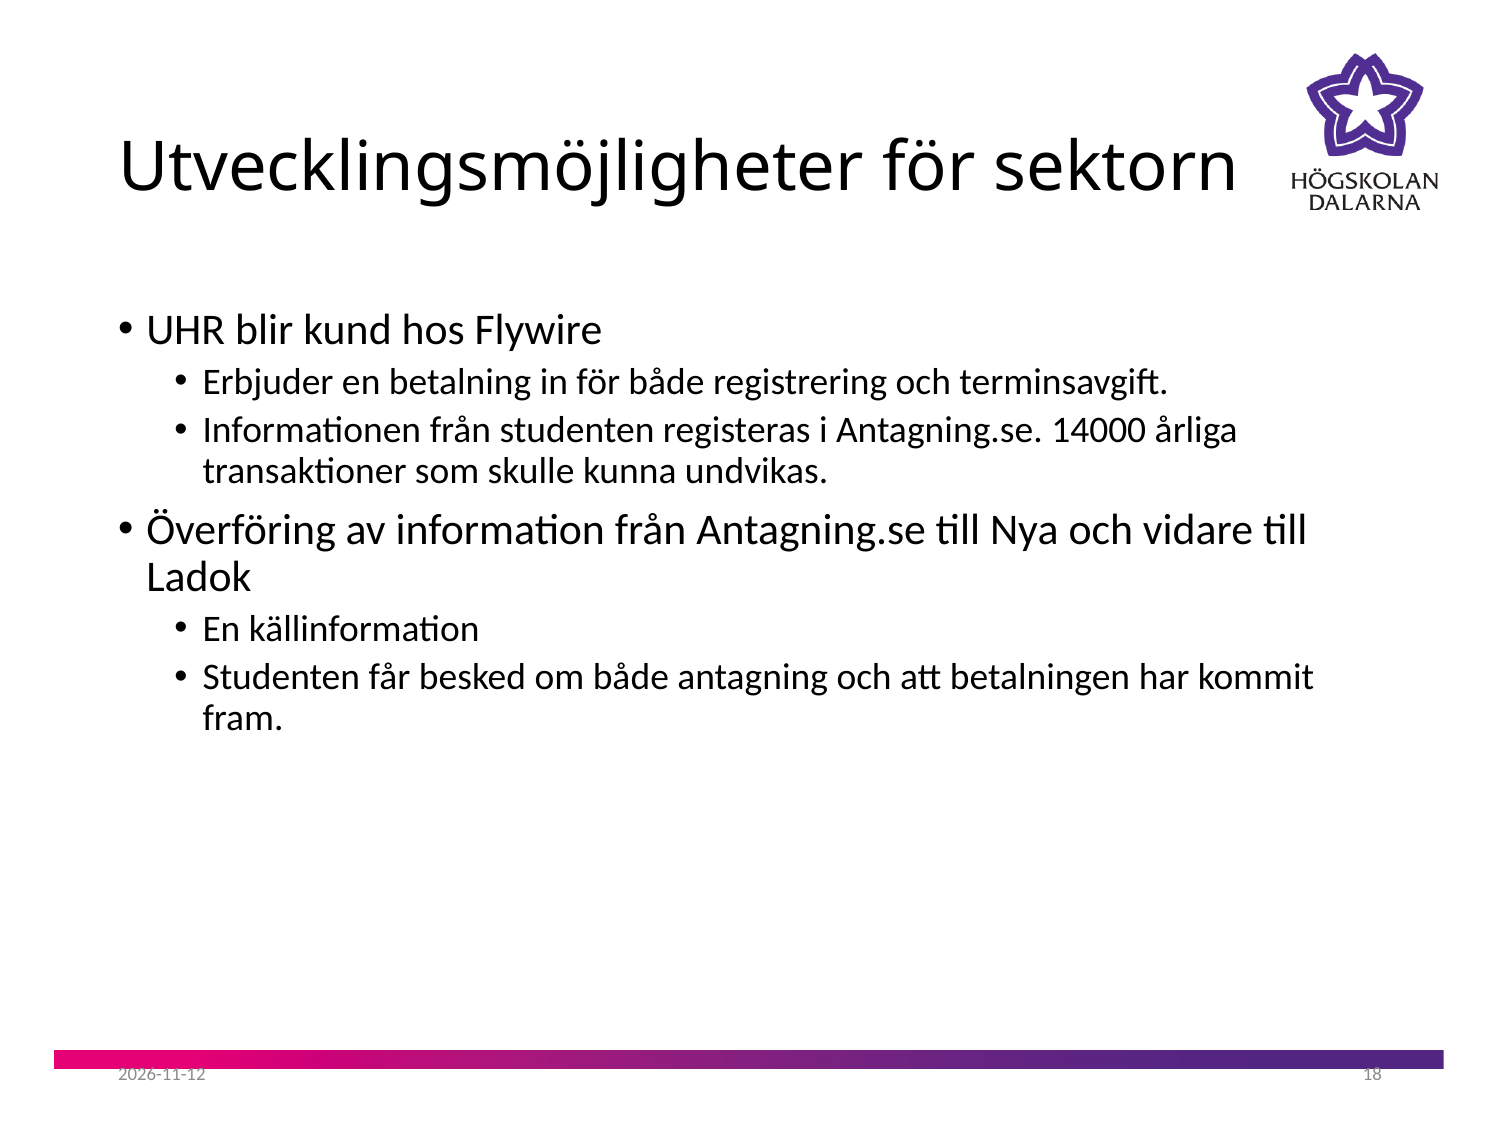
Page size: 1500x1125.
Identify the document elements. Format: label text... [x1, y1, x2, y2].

title Utvecklingsmöjligheter för sektorn [103, 59, 1397, 278]
slide_number 18 [1059, 1042, 1397, 1103]
list UHR blir kund hos Flywire Erbjuder en betalning in för både registrering och terminsavgift. Informationen från studenten registeras i Antagning.se. 14000 årliga transaktioner som skulle kunna undvikas. Överföring av information från Antagning.se till Nya och vidare till Ladok En källinformation Studenten får besked om både antagning och att betalningen har kommit fram. [103, 299, 1397, 1014]
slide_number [103, 1042, 441, 1103]
